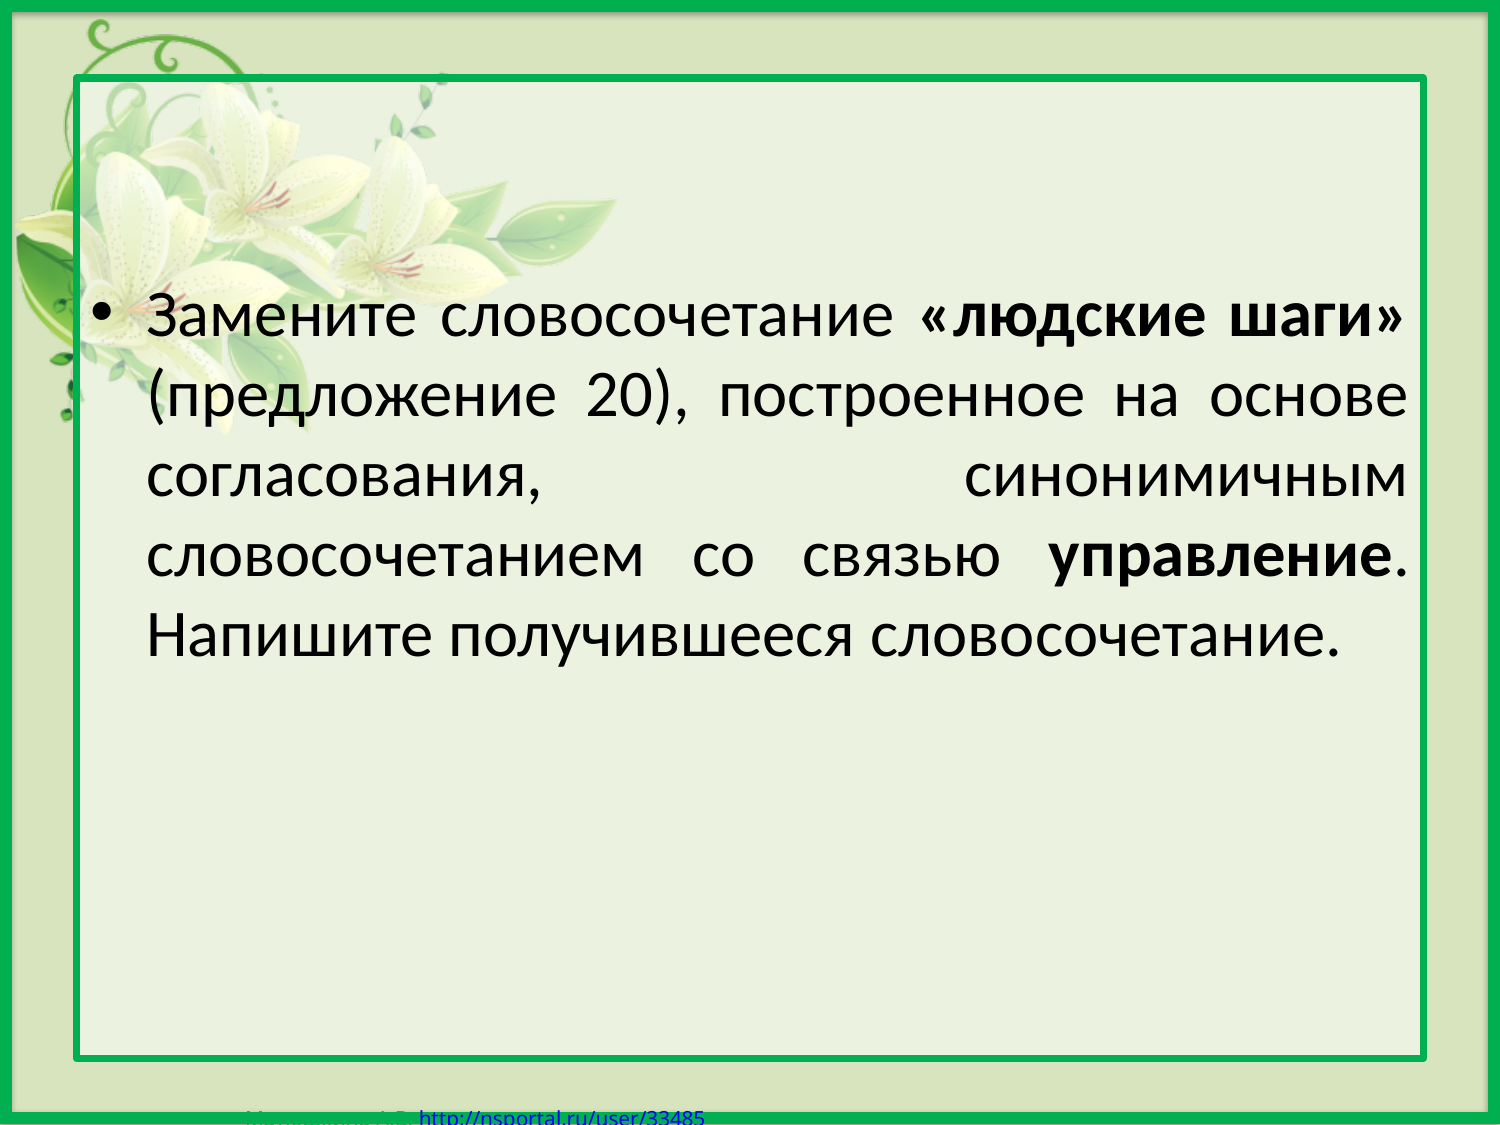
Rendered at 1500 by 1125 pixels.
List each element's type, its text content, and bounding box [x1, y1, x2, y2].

list Замените словосочетание «людские шаги» (предложение 20), построенное на основе согласования, синонимичным словосочетанием со связью управление. Напишите получившееся словосочетание. [75, 262, 1425, 1005]
picture [15, 19, 619, 435]
